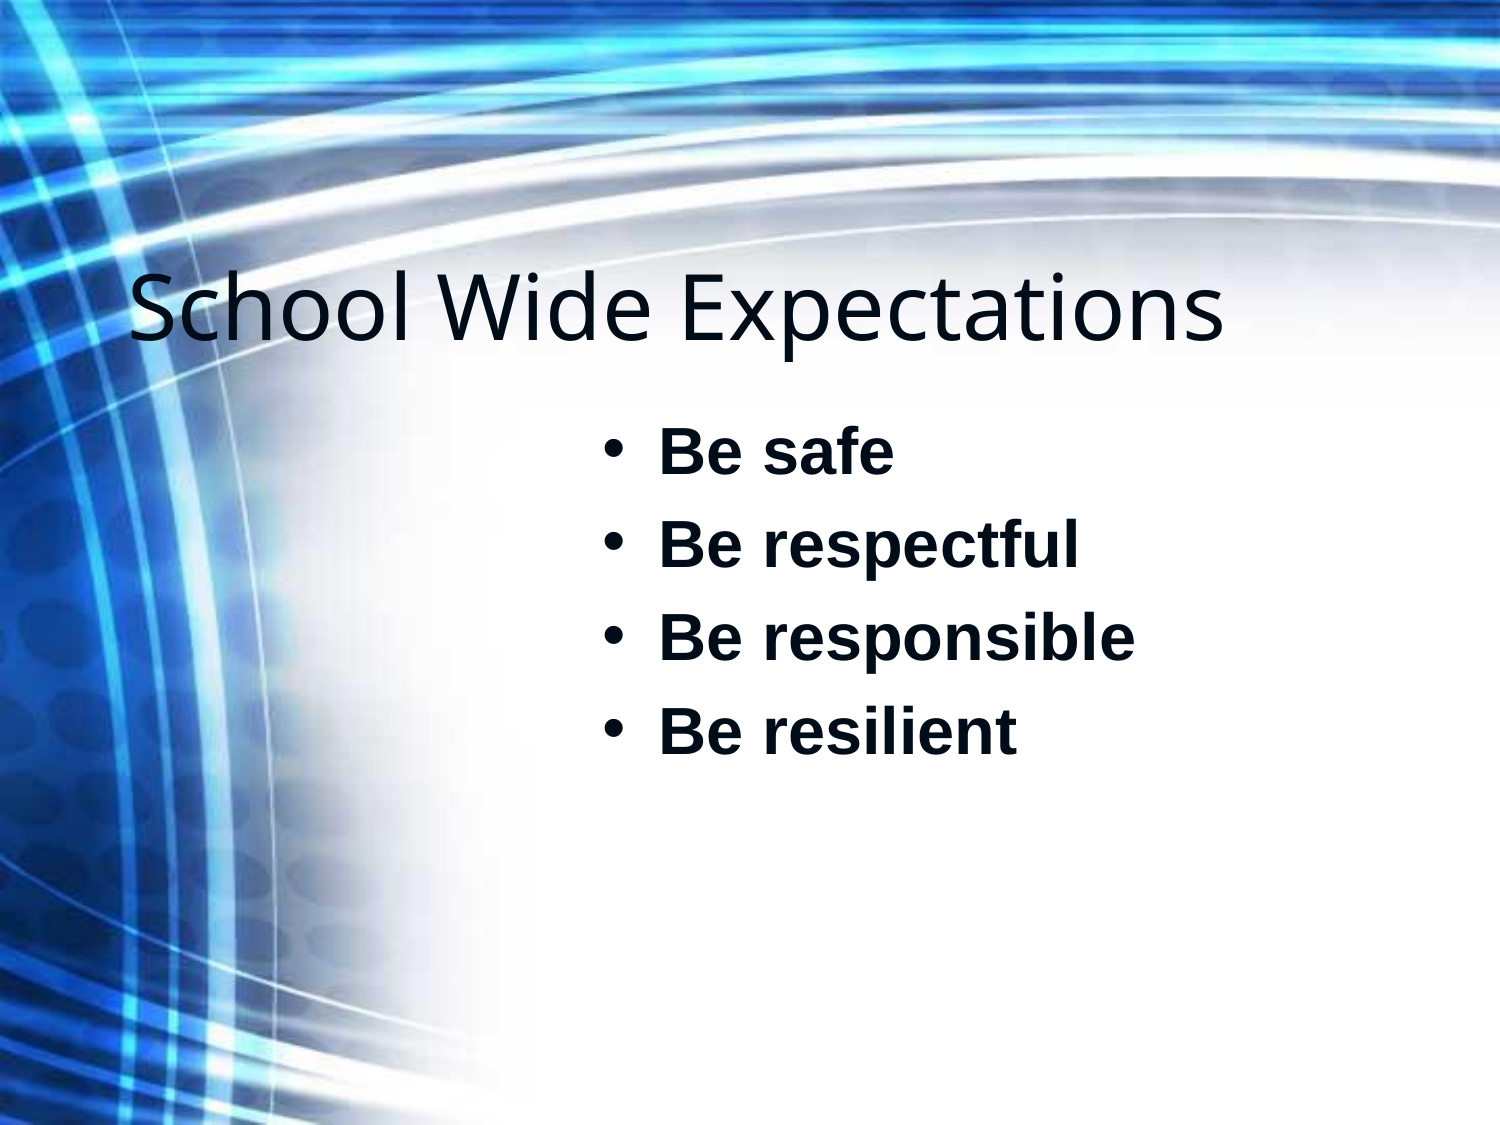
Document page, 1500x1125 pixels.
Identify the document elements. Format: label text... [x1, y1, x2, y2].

title School Wide Expectations [112, 224, 1500, 383]
list Be safe Be respectful Be responsible Be resilient [587, 399, 1425, 1005]
picture [0, 0, 1500, 1125]
